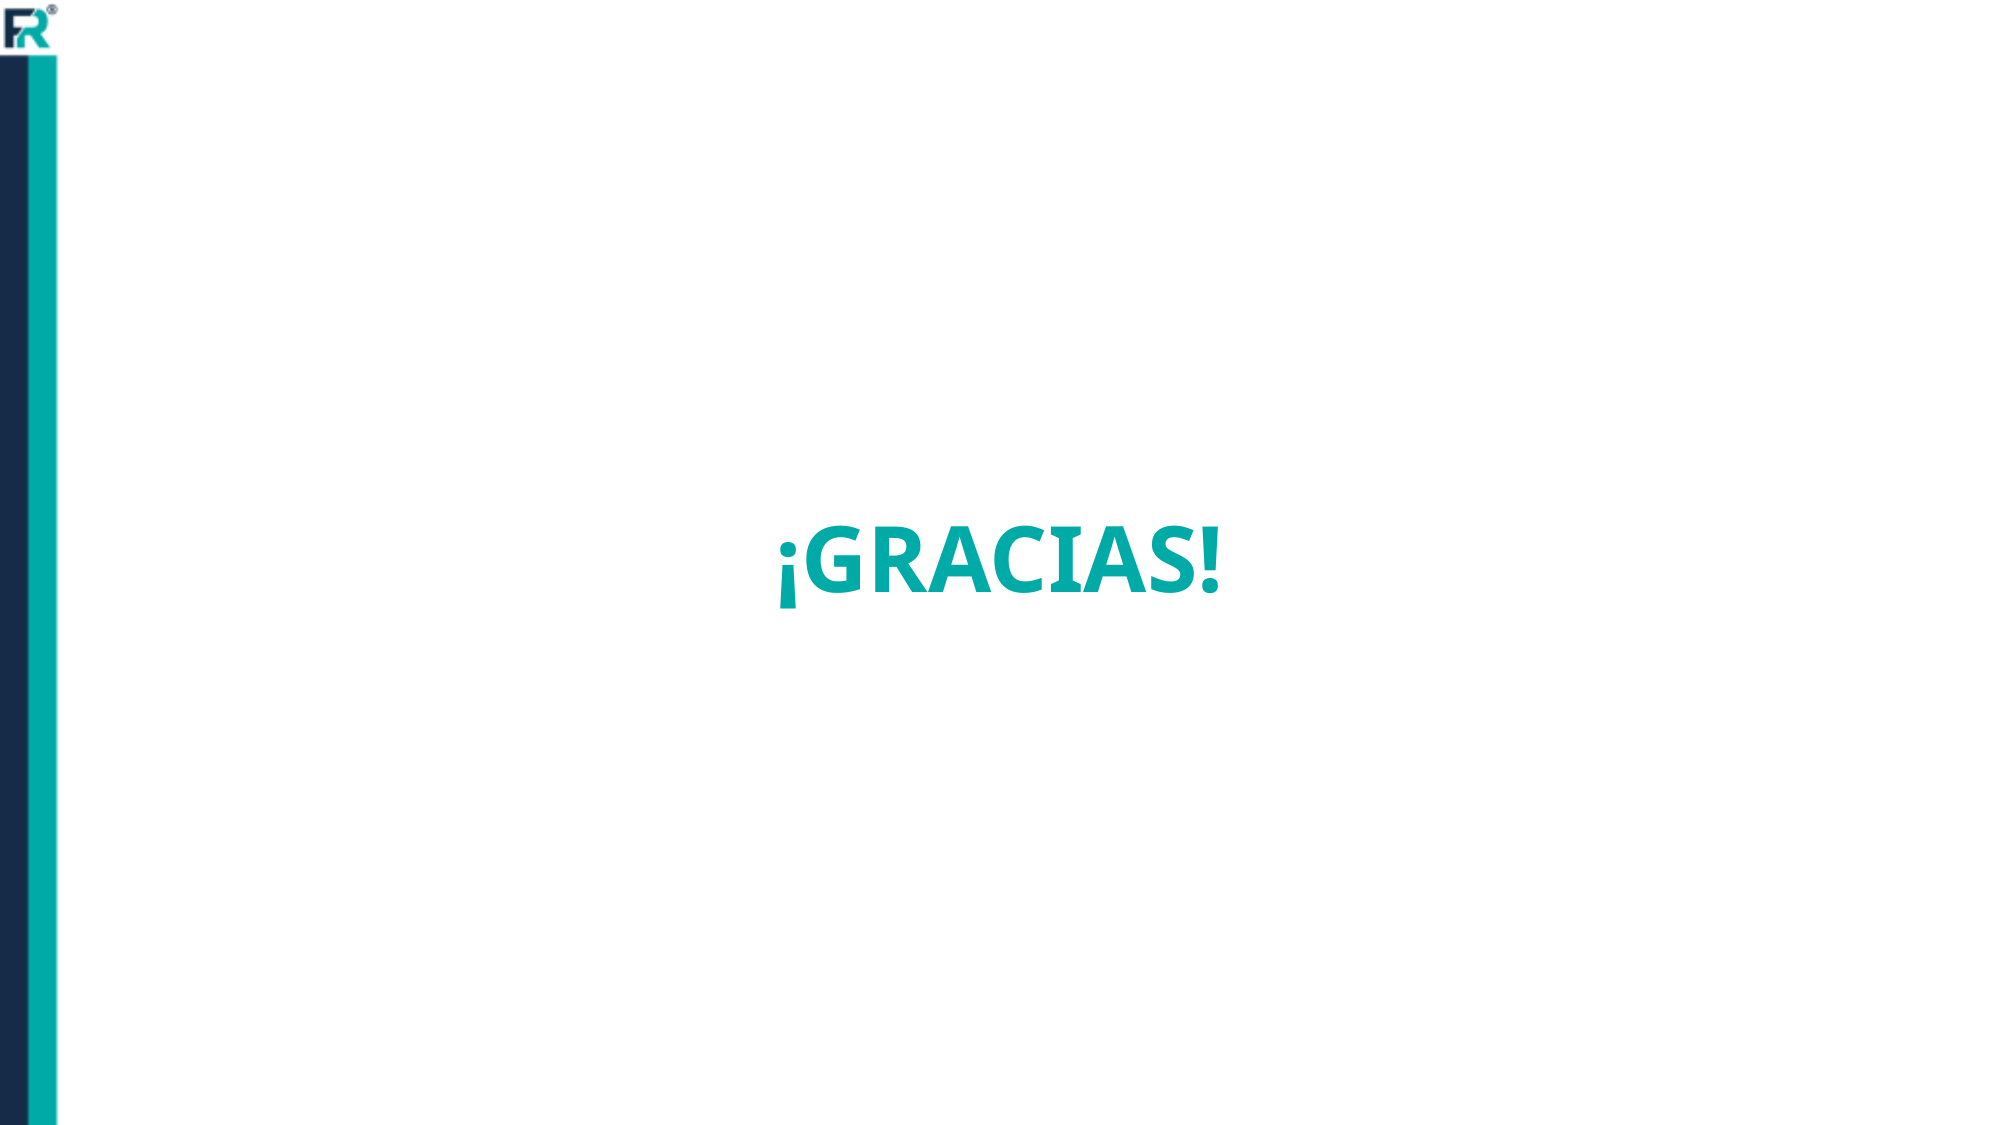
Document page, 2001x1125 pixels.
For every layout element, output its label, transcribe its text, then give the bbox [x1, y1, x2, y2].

title ¡GRACIAS! [137, 453, 1863, 672]
picture [0, 0, 2001, 1125]
